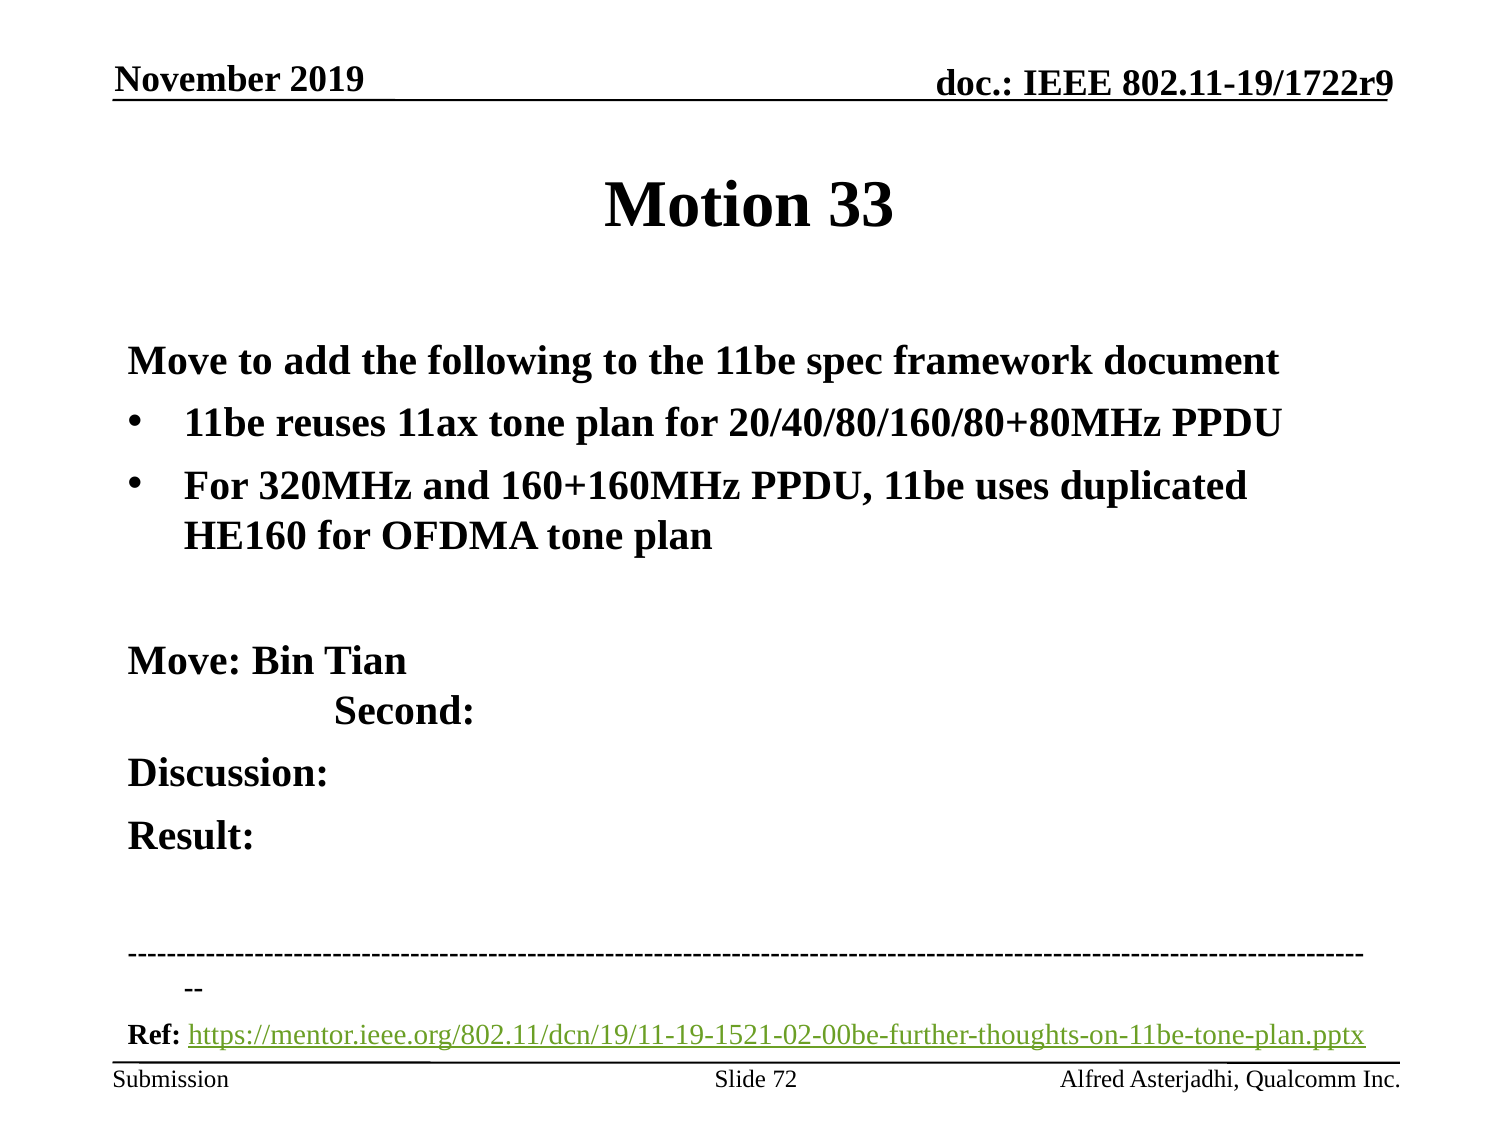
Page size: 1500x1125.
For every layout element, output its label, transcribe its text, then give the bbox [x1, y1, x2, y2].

list Move to add the following to the 11be spec framework document 11be reuses 11ax tone plan for 20/40/80/160/80+80MHz PPDU For 320MHz and 160+160MHz PPDU, 11be uses duplicated HE160 for OFDMA tone plan Move: Bin Tian Second: Discussion: Result: --------------------------------------------------------------------------------------------------------------------------------- Ref: https://mentor.ieee.org/802.11/dcn/19/11-19-1521-02-00be-further-thoughts-on-11be-tone-plan.pptx [112, 324, 1388, 1063]
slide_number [114, 54, 423, 100]
footer Alfred Asterjadhi, Qualcomm Inc. [878, 1061, 1402, 1093]
title Motion 33 [112, 112, 1388, 288]
slide_number Slide 72 [712, 1061, 800, 1123]
